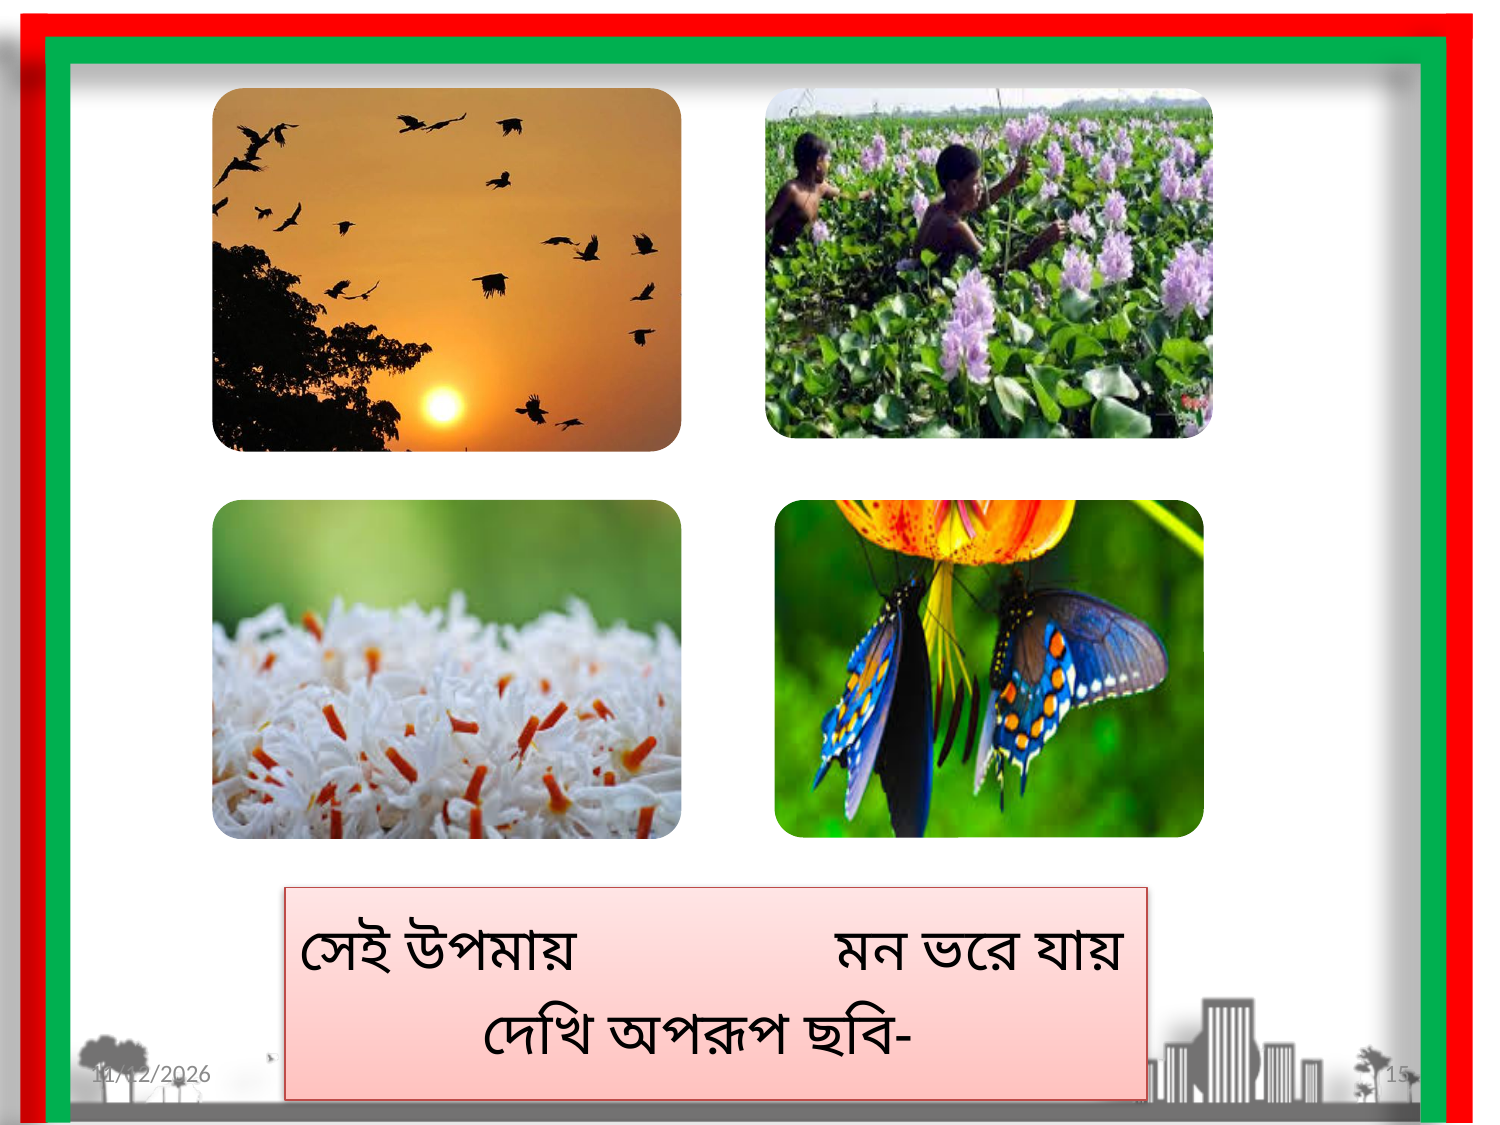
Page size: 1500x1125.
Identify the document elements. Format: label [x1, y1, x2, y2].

picture [774, 499, 1204, 838]
picture [212, 87, 682, 452]
text_box [20, 13, 1473, 1125]
picture [765, 88, 1214, 439]
picture [212, 499, 682, 840]
